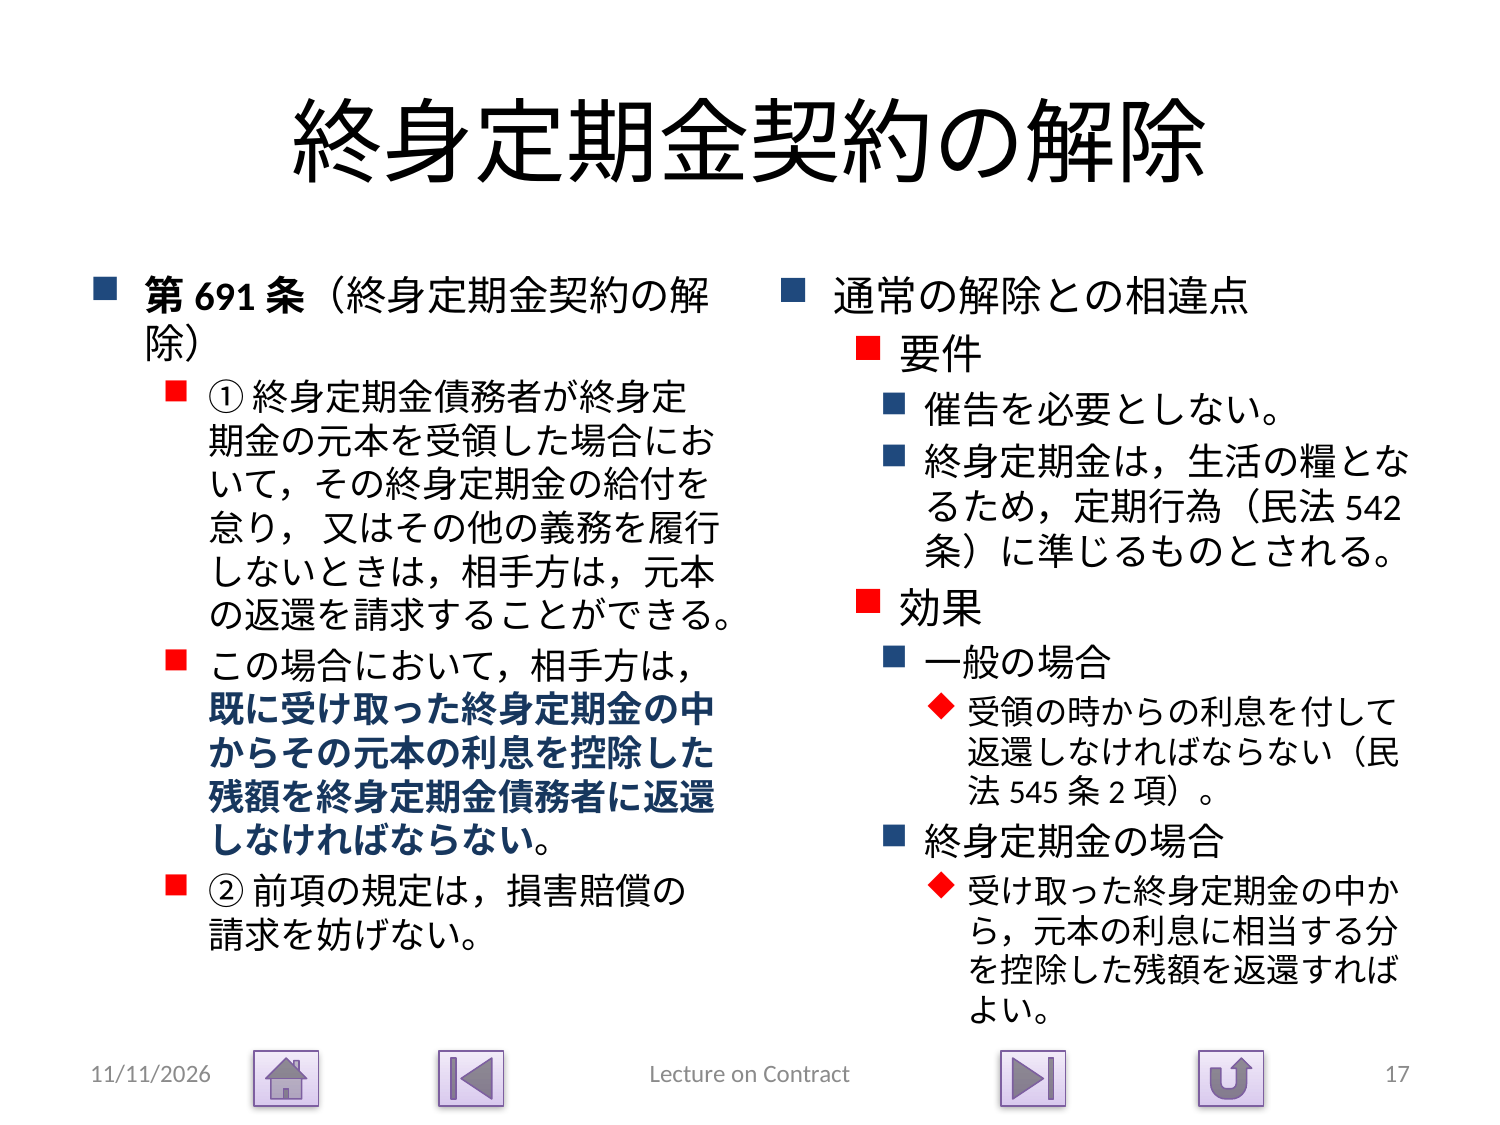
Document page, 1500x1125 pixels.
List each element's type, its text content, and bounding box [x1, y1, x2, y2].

slide_number 17 [1074, 1042, 1425, 1103]
list 通常の解除との相違点 要件 催告を必要としない。 終身定期金は，生活の糧となるため，定期行為（民法542条）に準じるものとされる。 効果 一般の場合 受領の時からの利息を付して返還しなければならない（民法545条2項）。 終身定期金の場合 受け取った終身定期金の中から，元本の利息に相当する分を控除した残額を返還すればよい。 [762, 262, 1447, 1005]
list 第691条（終身定期金契約の解除） ①終身定期金債務者が終身定期金の元本を受領した場合において，その終身定期金の給付を怠り， 又はその他の義務を履行しないときは，相手方は，元本の返還を請求することができる。 この場合において，相手方は，既に受け取った終身定期金の中からその元本の利息を控除した残額を終身定期金債務者に返還しなければならない。 ②前項の規定は，損害賠償の請求を妨げない。 [75, 262, 738, 1005]
footer Lecture on Contract [512, 1042, 988, 1103]
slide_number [75, 1042, 425, 1103]
title 終身定期金契約の解除 [75, 45, 1425, 233]
